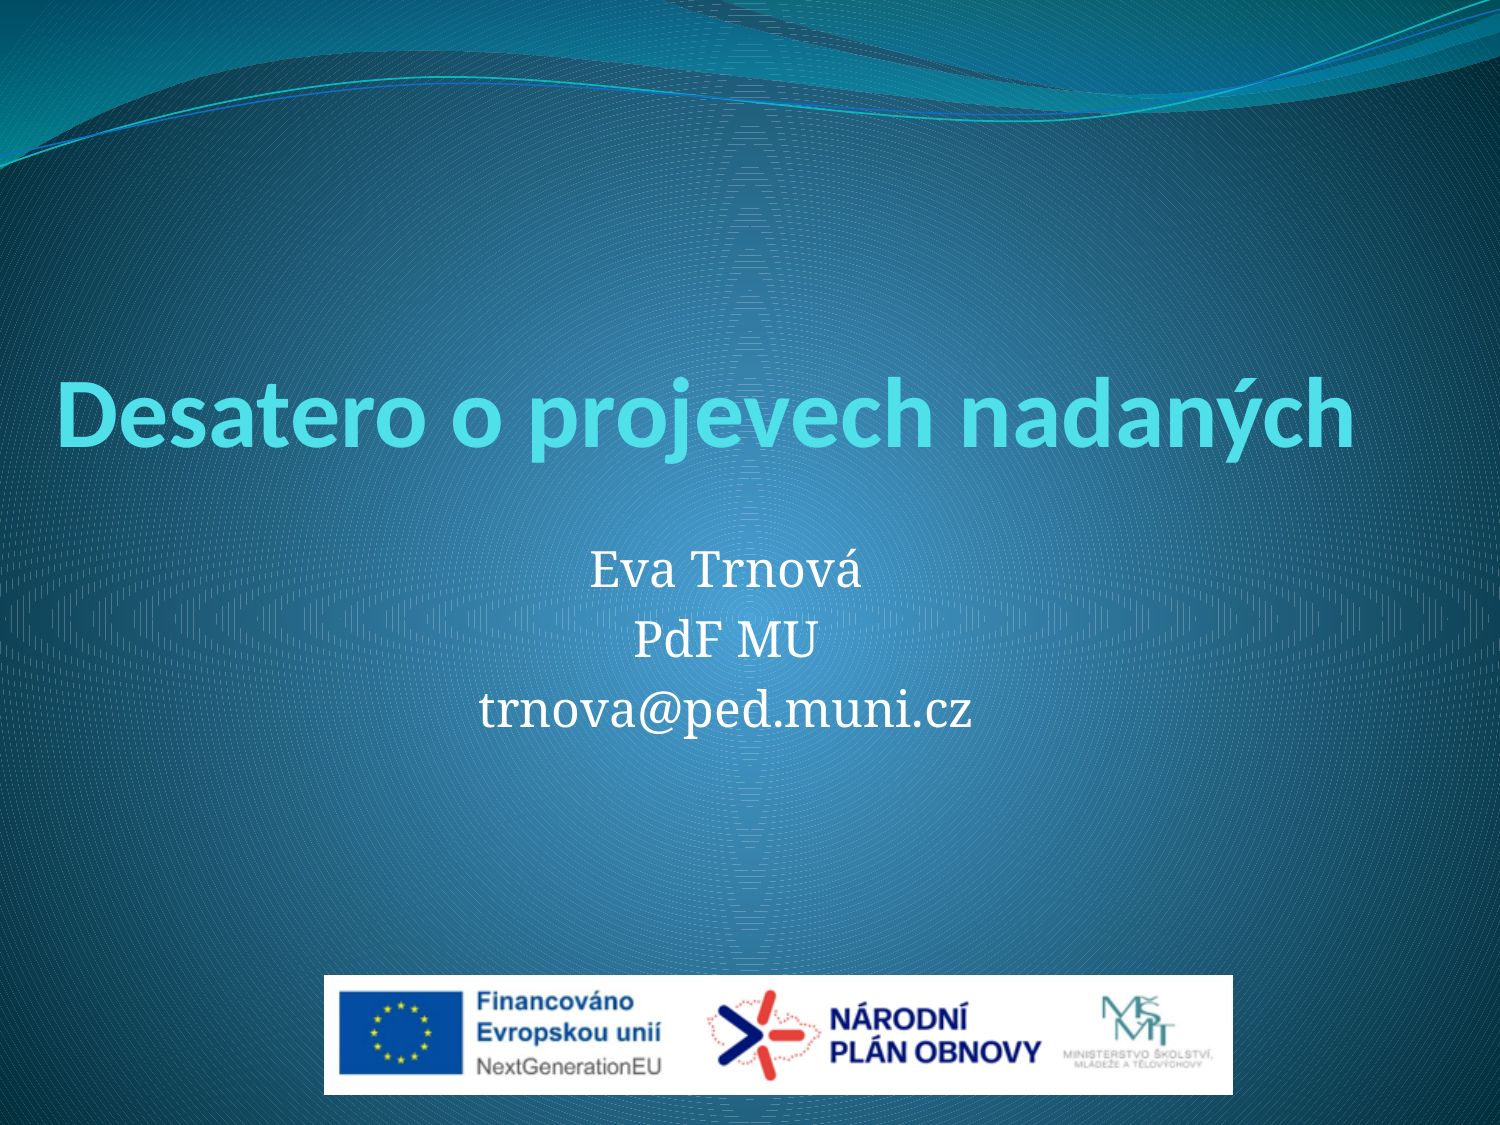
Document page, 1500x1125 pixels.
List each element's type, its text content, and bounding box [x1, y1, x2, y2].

picture [324, 975, 1233, 1095]
subtitle Eva Trnová PdF MU trnova@ped.muni.cz [87, 529, 1377, 818]
title Desatero o projevech nadaných [41, 224, 1376, 469]
